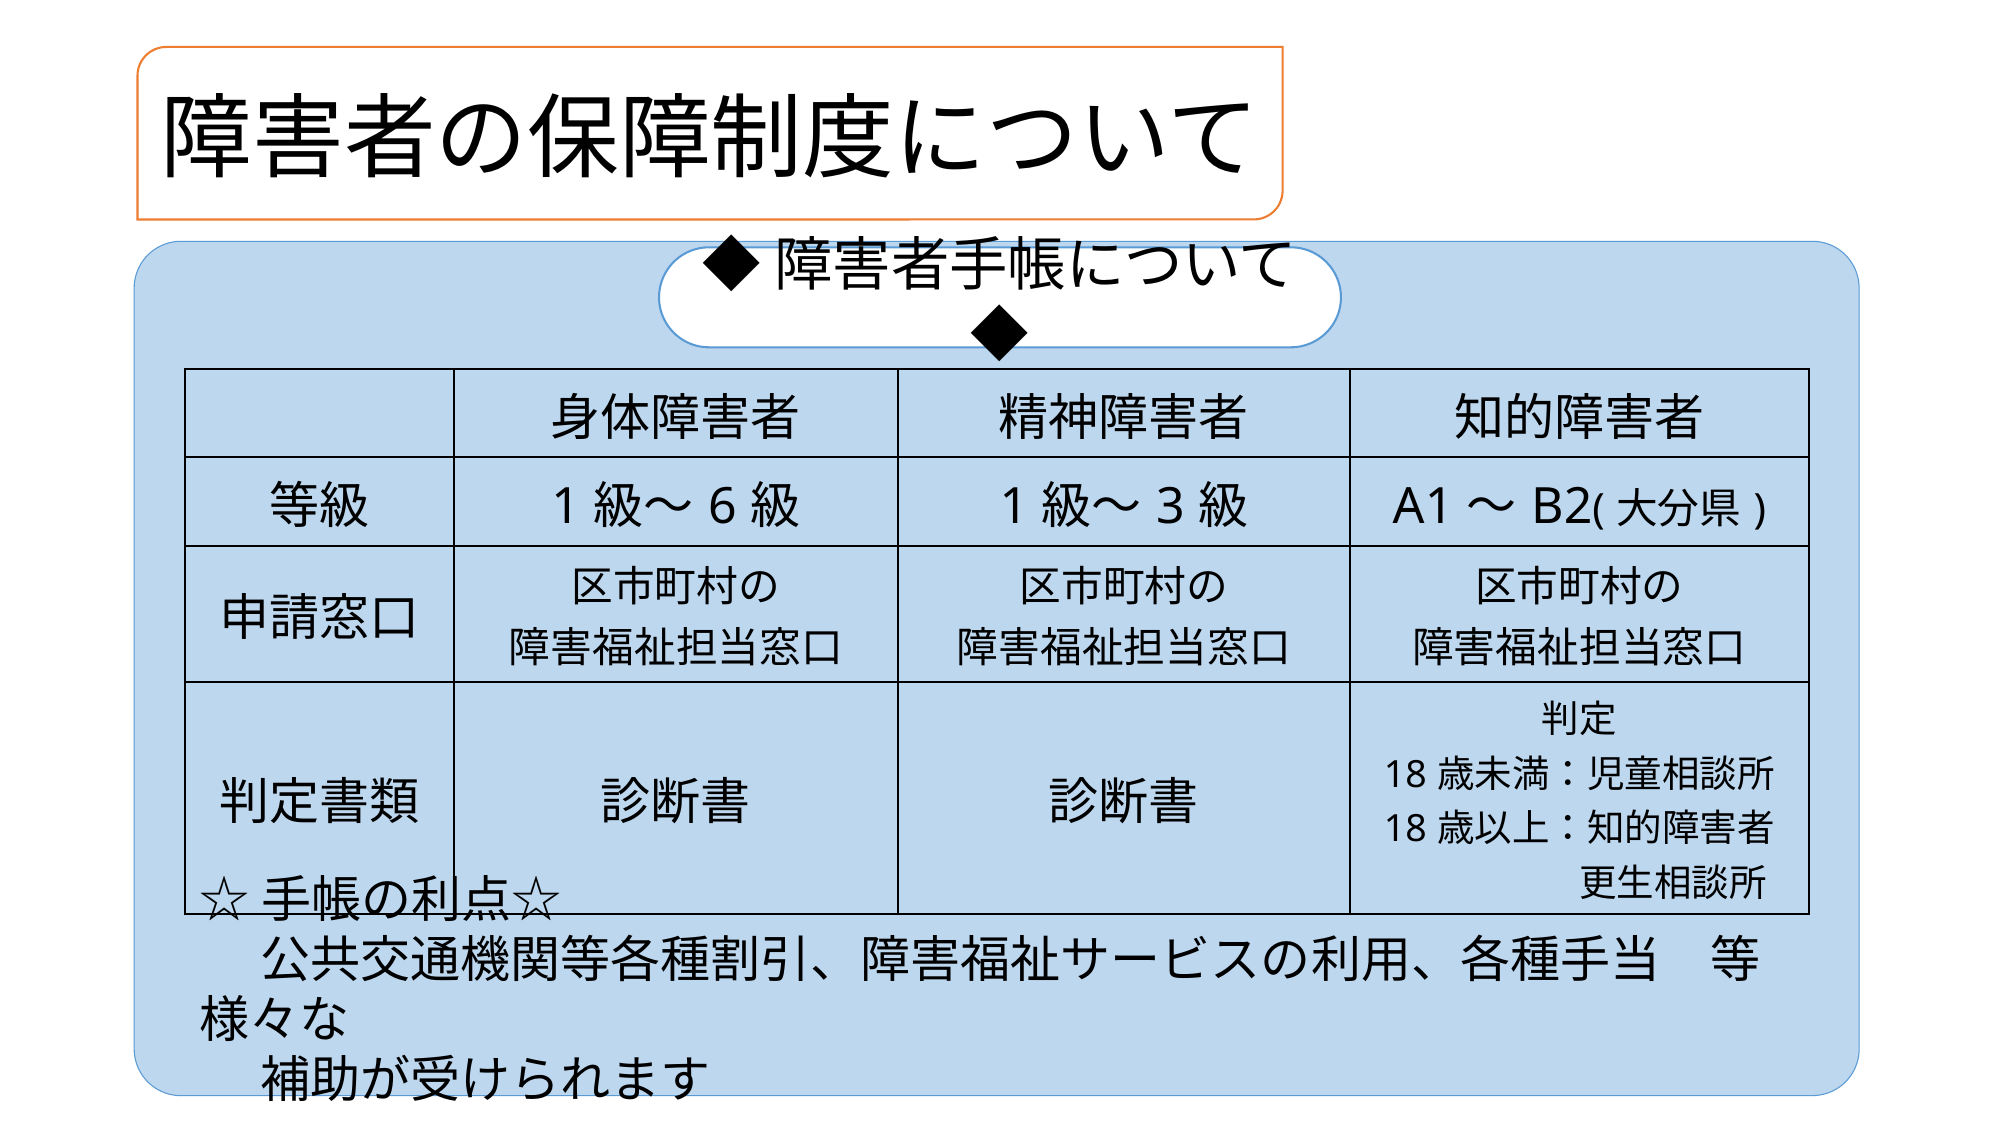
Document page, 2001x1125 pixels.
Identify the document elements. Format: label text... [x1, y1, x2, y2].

table_cell A1～B2(大分県) [1351, 458, 1808, 545]
table_cell 1級～6級 [455, 458, 897, 545]
table_cell 診断書 [899, 683, 1349, 859]
table_header 精神障害者 [899, 370, 1349, 456]
table_cell 区市町村の 障害福祉担当窓口 [899, 547, 1349, 681]
table_cell 診断書 [455, 683, 897, 859]
table_cell 判定書類 [186, 683, 453, 859]
table_header [186, 370, 453, 456]
text_box [133, 240, 1860, 1097]
table_cell 等級 [186, 458, 453, 545]
text_box ◆障害者手帳について◆ [657, 246, 1342, 349]
table_cell 区市町村の 障害福祉担当窓口 [455, 547, 897, 681]
table_cell 区市町村の 障害福祉担当窓口 [1351, 547, 1808, 681]
table_cell 申請窓口 [186, 547, 453, 681]
table_header 知的障害者 [1351, 370, 1808, 456]
table_cell 1級～3級 [899, 458, 1349, 545]
table_cell 判定 18歳未満：児童相談所 18歳以上：知的障害者 更生相談所 [1351, 683, 1808, 859]
table_header 身体障害者 [455, 370, 897, 456]
text_box ☆手帳の利点☆ 公共交通機関等各種割引、障害福祉サービスの利用、各種手当 等様々な 補助が受けられます [184, 859, 1809, 1115]
text_box 障害者の保障制度について [136, 45, 1284, 221]
